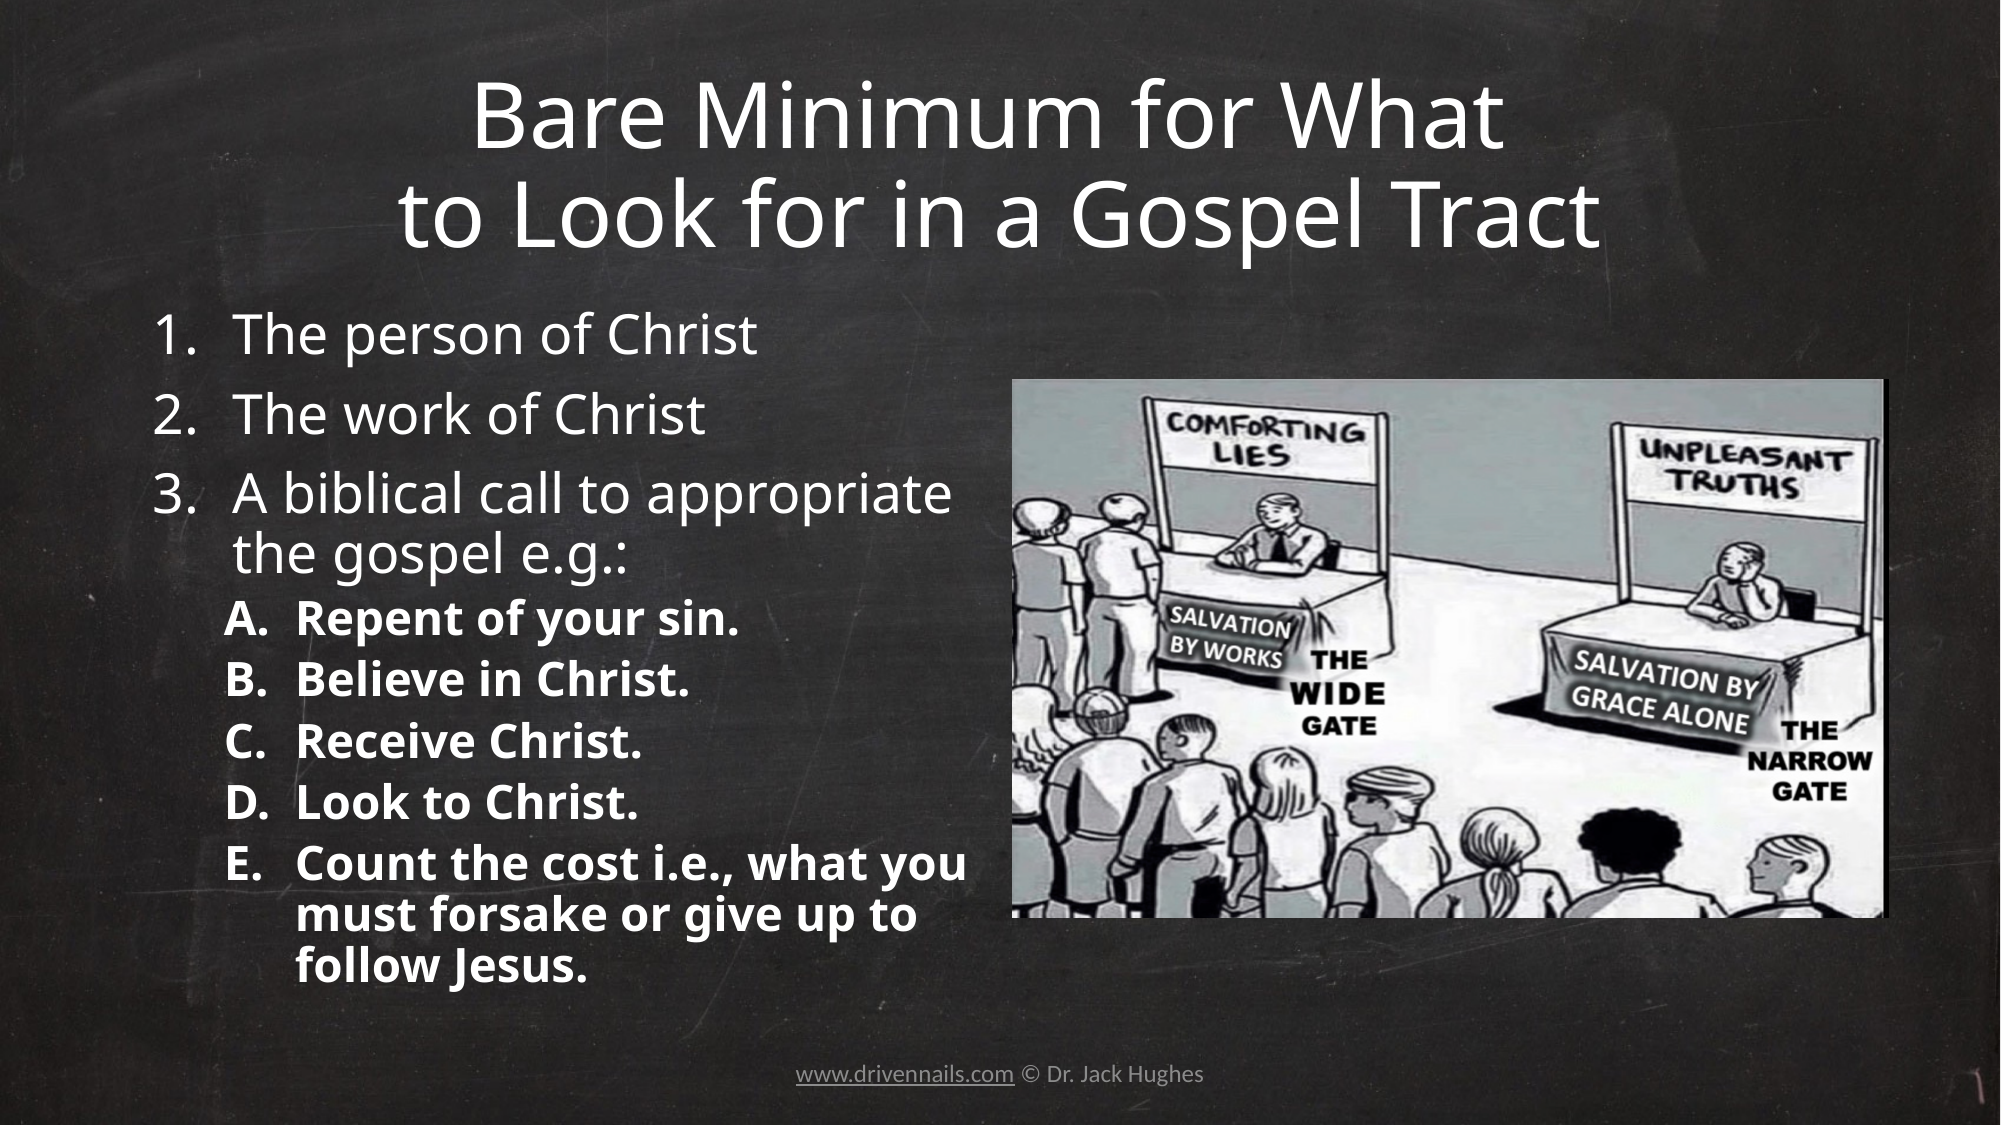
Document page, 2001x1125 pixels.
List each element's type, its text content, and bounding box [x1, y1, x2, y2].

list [1012, 379, 1889, 918]
title Bare Minimum for What to Look for in a Gospel Tract [137, 59, 1863, 278]
footer www.drivennails.com © Dr. Jack Hughes [662, 1042, 1338, 1103]
list The person of Christ The work of Christ A biblical call to appropriate the gospel e.g.: Repent of your sin. Believe in Christ. Receive Christ. Look to Christ. Count the cost i.e., what you must forsake or give up to follow Jesus. [137, 299, 988, 1014]
picture [0, 0, 2001, 1125]
